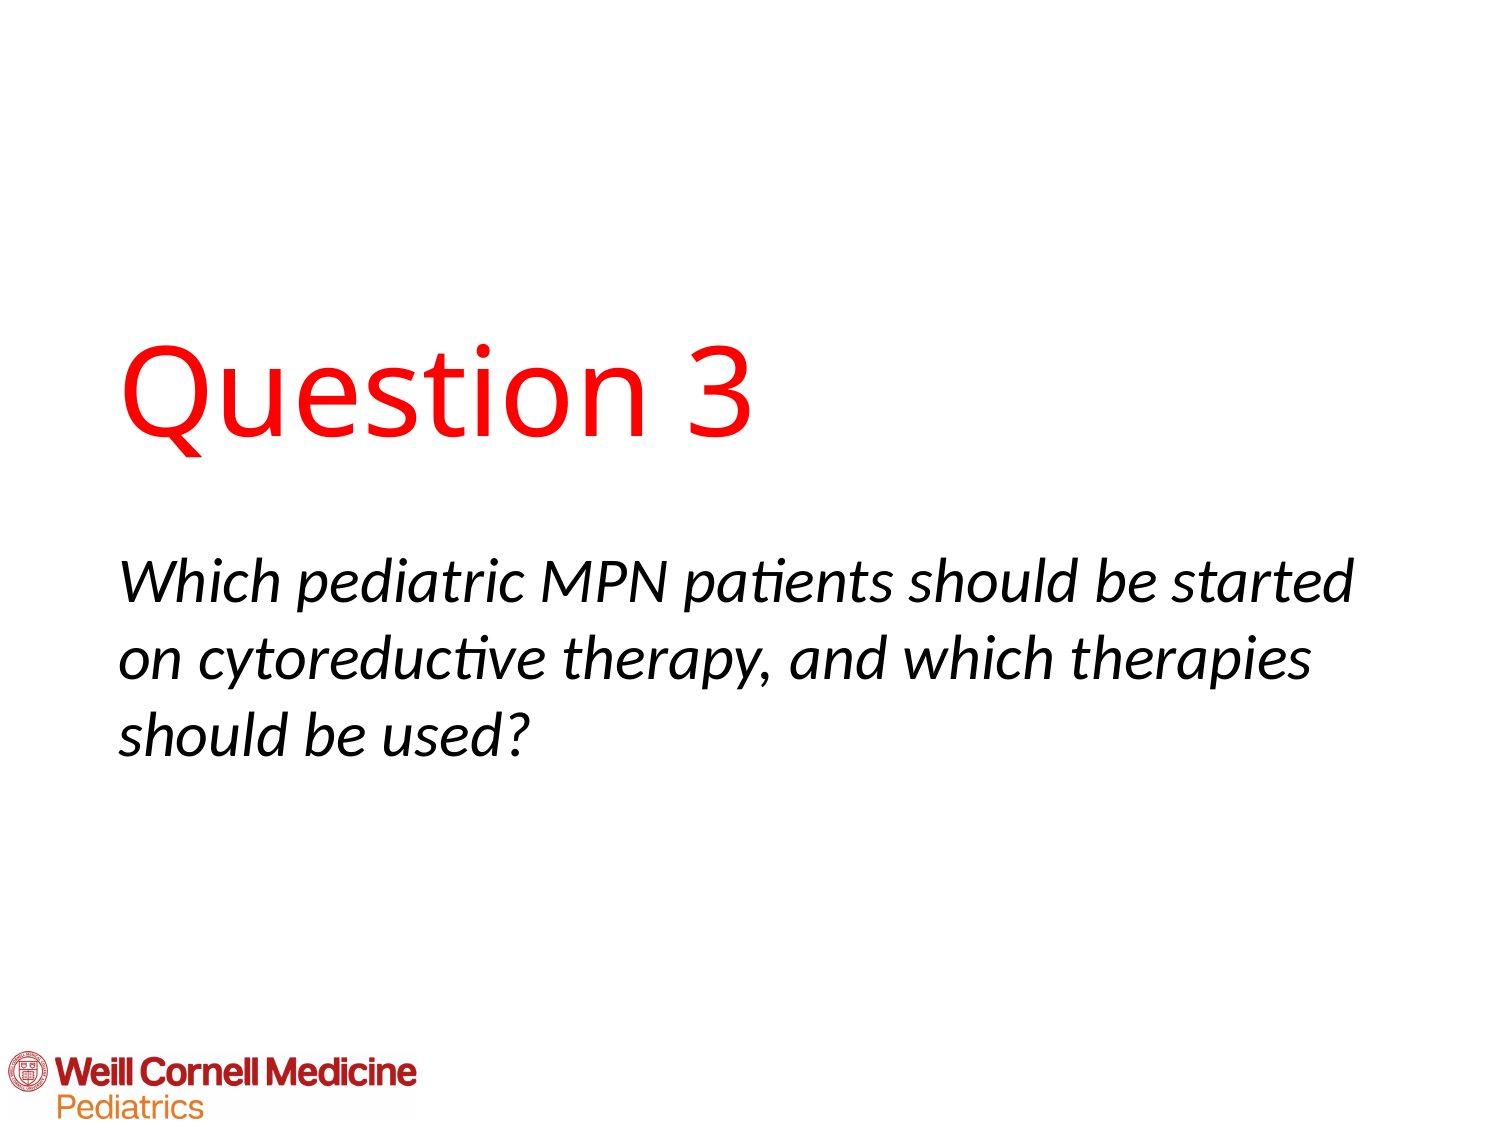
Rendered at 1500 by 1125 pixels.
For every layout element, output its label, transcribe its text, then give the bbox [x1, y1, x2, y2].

title Question 3 [102, 280, 1397, 471]
picture [8, 1051, 417, 1119]
list Which pediatric MPN patients should be started on cytoreductive therapy, and which therapies should be used? [103, 531, 1397, 778]
